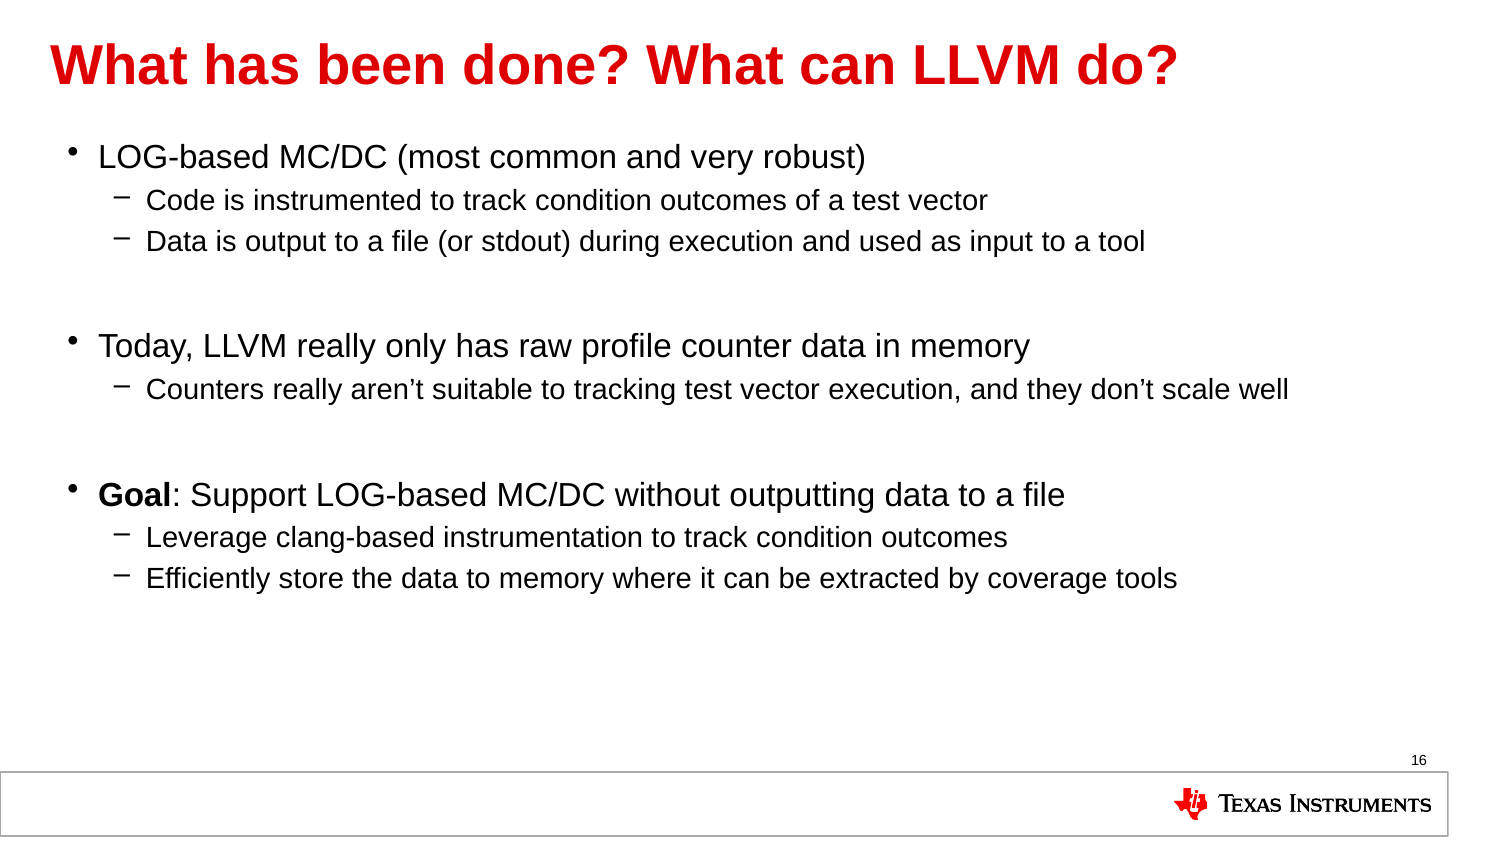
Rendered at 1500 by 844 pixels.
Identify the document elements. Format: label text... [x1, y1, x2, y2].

title What has been done? What can LLVM do? [37, 17, 1426, 119]
picture [1174, 788, 1431, 820]
slide_number 16 [1089, 744, 1440, 770]
list LOG-based MC/DC (most common and very robust) Code is instrumented to track condition outcomes of a test vector Data is output to a file (or stdout) during execution and used as input to a tool Today, LLVM really only has raw profile counter data in memory Counters really aren’t suitable to tracking test vector execution, and they don’t scale well Goal: Support LOG-based MC/DC without outputting data to a file Leverage clang-based instrumentation to track condition outcomes Efficiently store the data to memory where it can be extracted by coverage tools [54, 128, 1444, 770]
